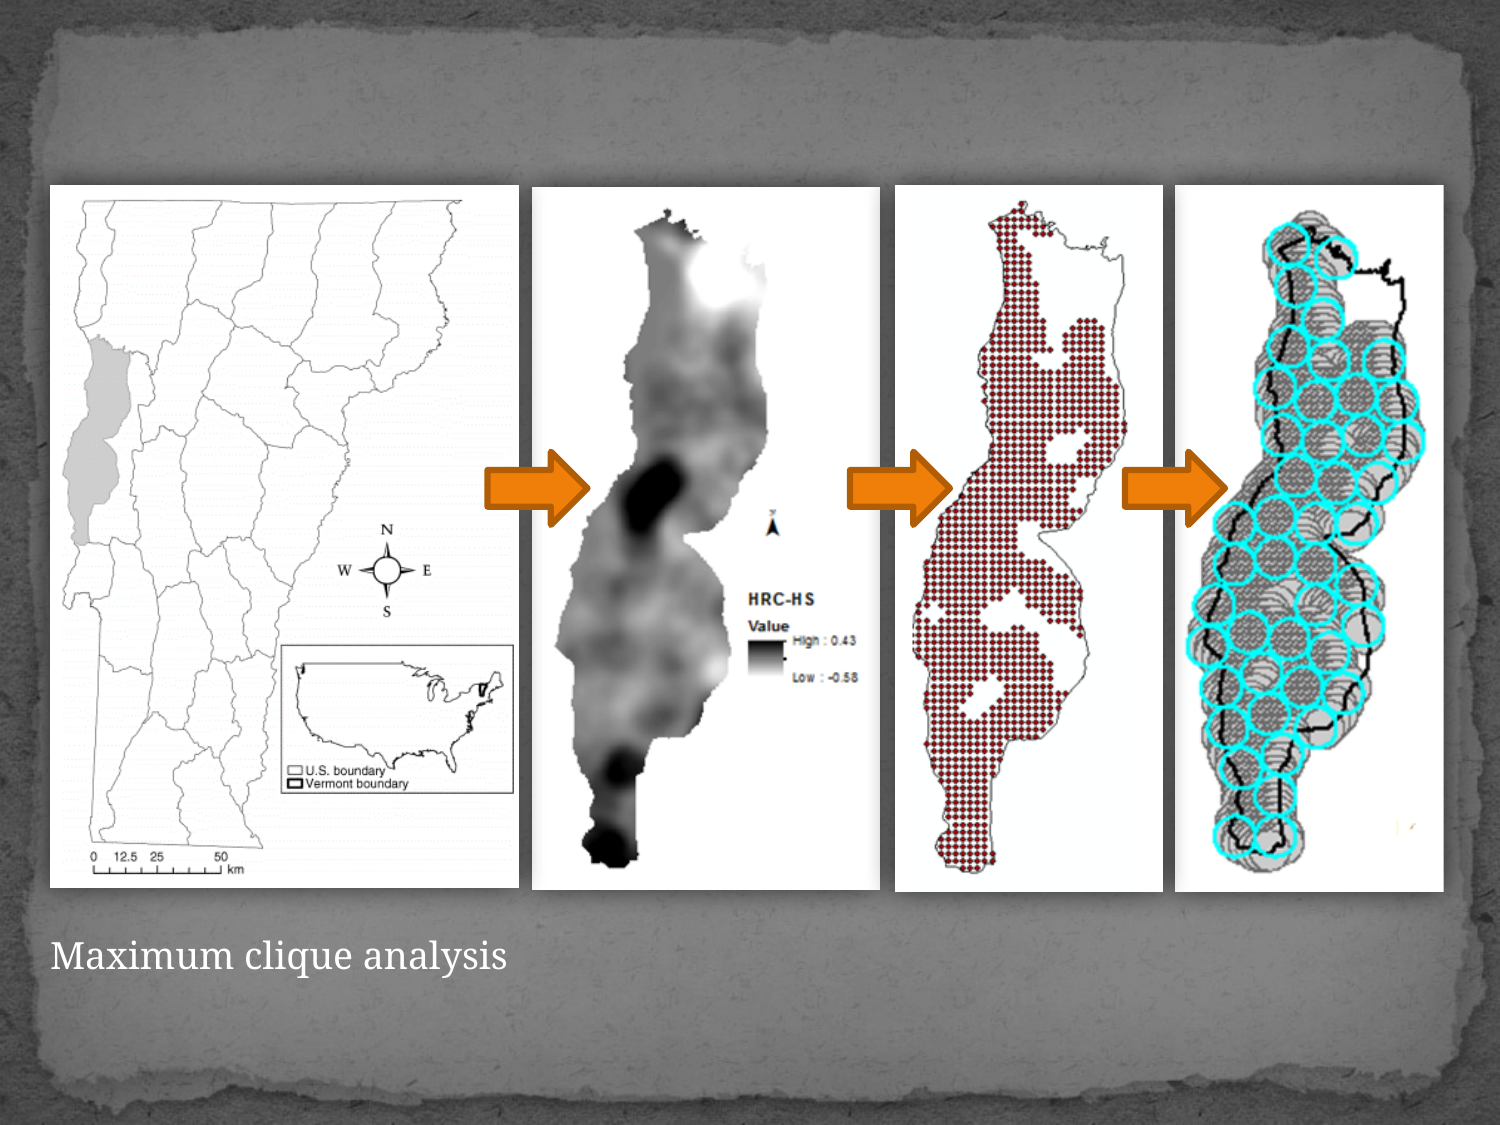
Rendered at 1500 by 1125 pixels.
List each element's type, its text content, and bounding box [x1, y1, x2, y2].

text_box Maximum clique analysis [35, 924, 524, 985]
picture [532, 187, 880, 890]
picture [895, 185, 1163, 892]
picture [1175, 185, 1445, 892]
picture [50, 185, 519, 888]
